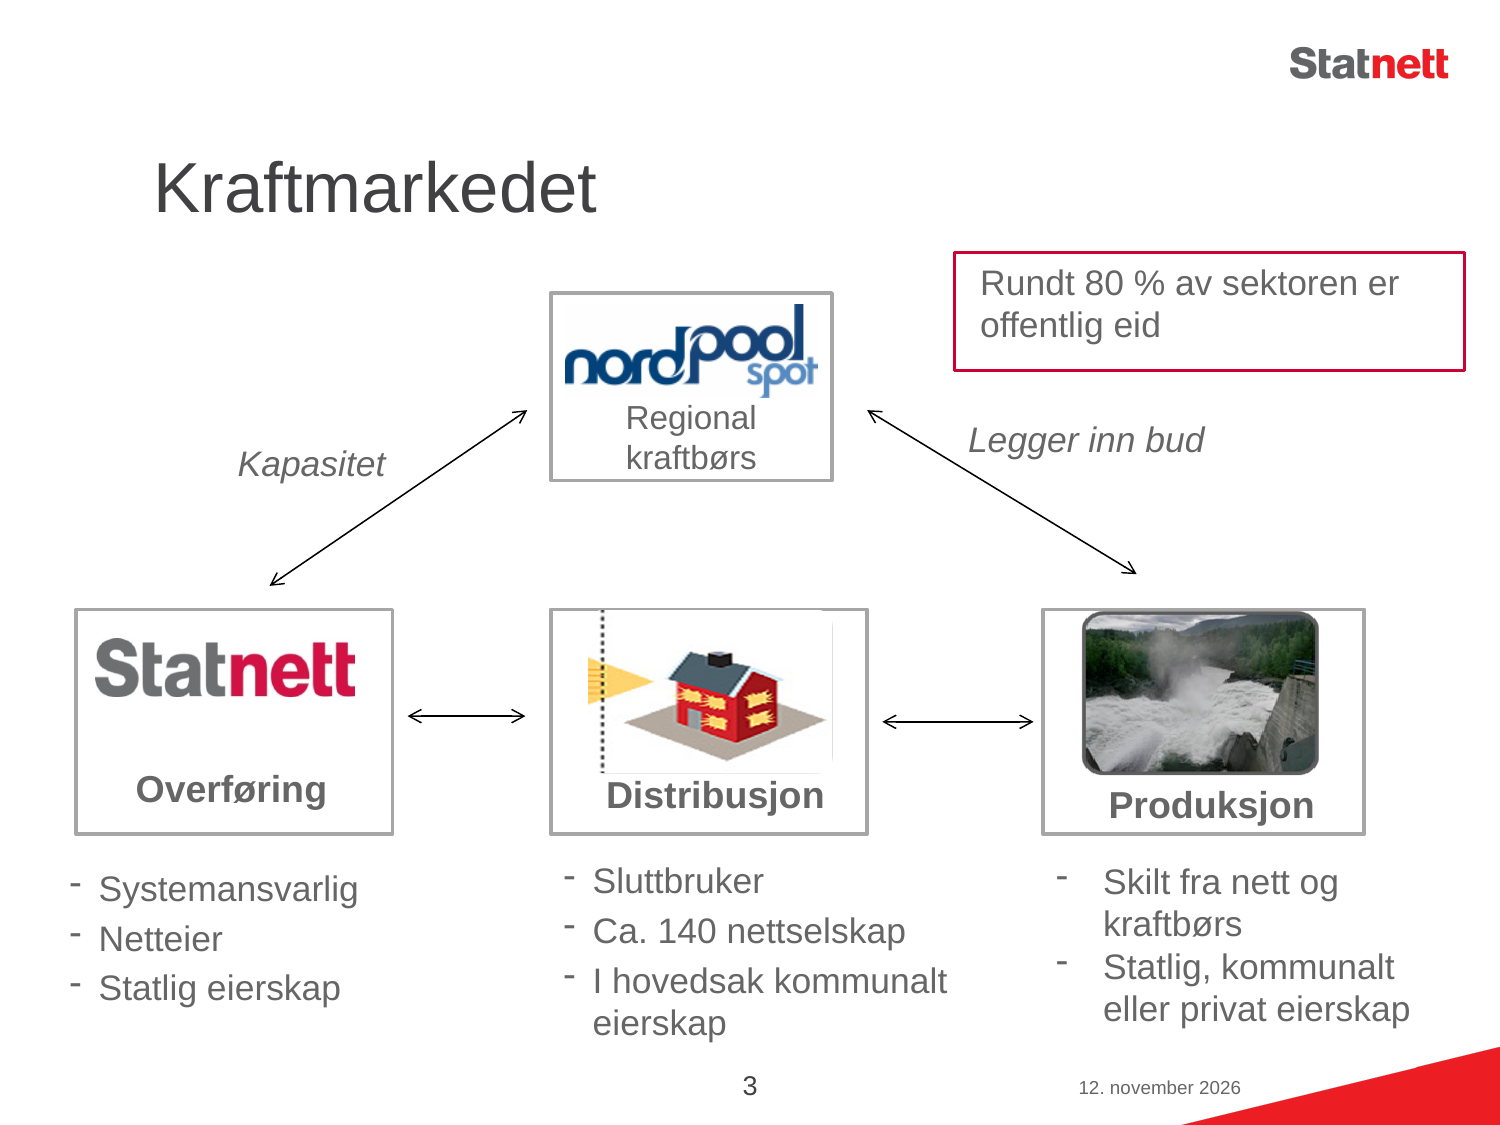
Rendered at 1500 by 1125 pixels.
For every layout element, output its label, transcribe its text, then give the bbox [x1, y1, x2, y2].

picture [1131, 1010, 1500, 1125]
text_box [1078, 607, 1324, 778]
picture [1252, 0, 1500, 141]
text_box Regional kraftbørs [550, 388, 833, 484]
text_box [954, 252, 1465, 397]
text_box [548, 609, 968, 1056]
text_box Skilt fra nett og kraftbørs Statlig, kommunalt eller privat eierskap [1041, 851, 1447, 1037]
title Kraftmarkedet [153, 141, 1353, 228]
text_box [53, 609, 393, 1072]
slide_number 23. mai 2016 [1020, 1075, 1241, 1113]
text_box [550, 292, 833, 388]
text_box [866, 409, 1137, 575]
text_box Kapasitet [222, 433, 264, 491]
text_box [1042, 609, 1365, 835]
text_box Produksjon [1082, 773, 1341, 834]
picture [95, 638, 355, 698]
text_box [269, 409, 528, 587]
picture [564, 304, 818, 398]
text_box Legger inn bud [1138, 410, 1333, 468]
slide_number 3 [575, 1067, 925, 1105]
